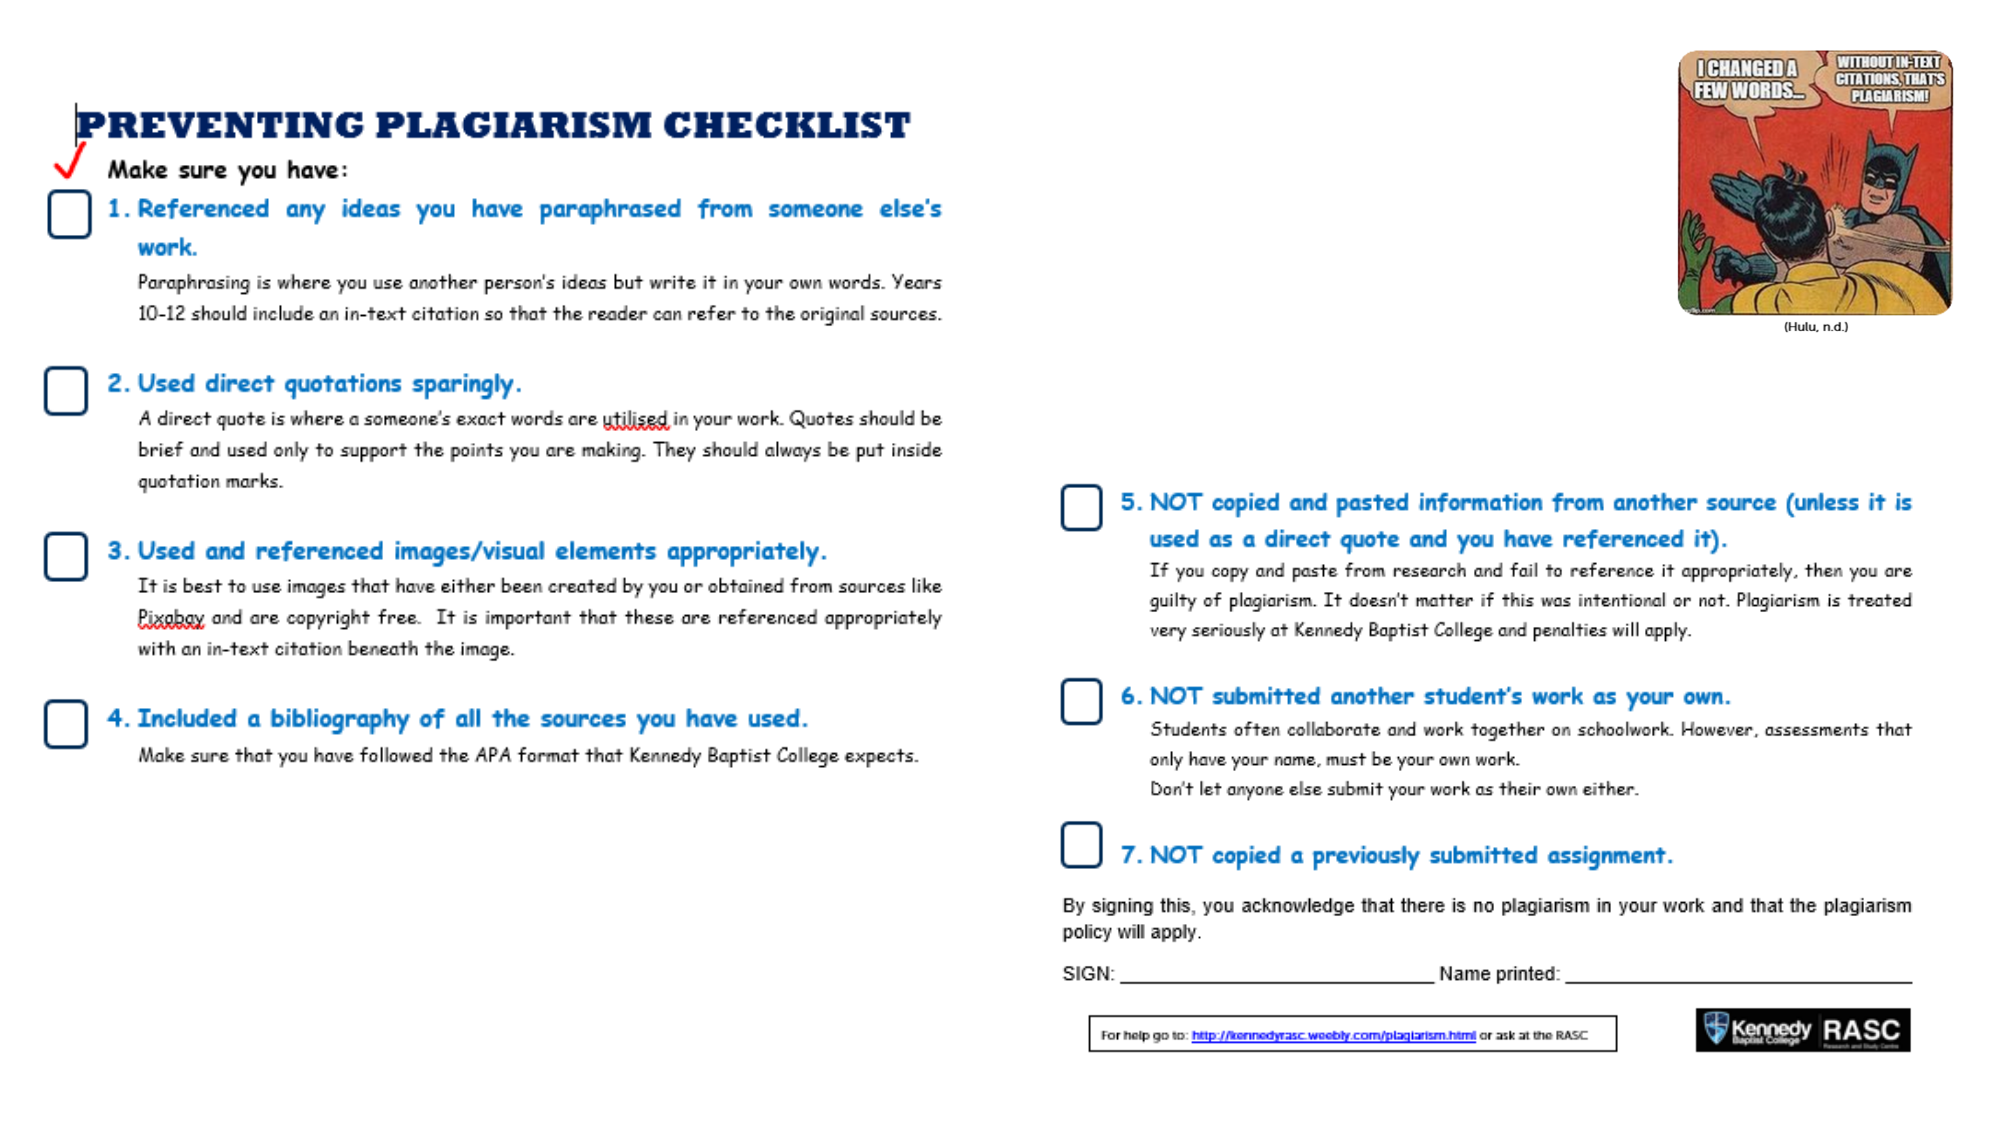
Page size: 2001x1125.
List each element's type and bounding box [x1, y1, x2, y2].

picture [1, 72, 972, 801]
picture [1674, 43, 1960, 338]
picture [1028, 467, 1939, 1082]
